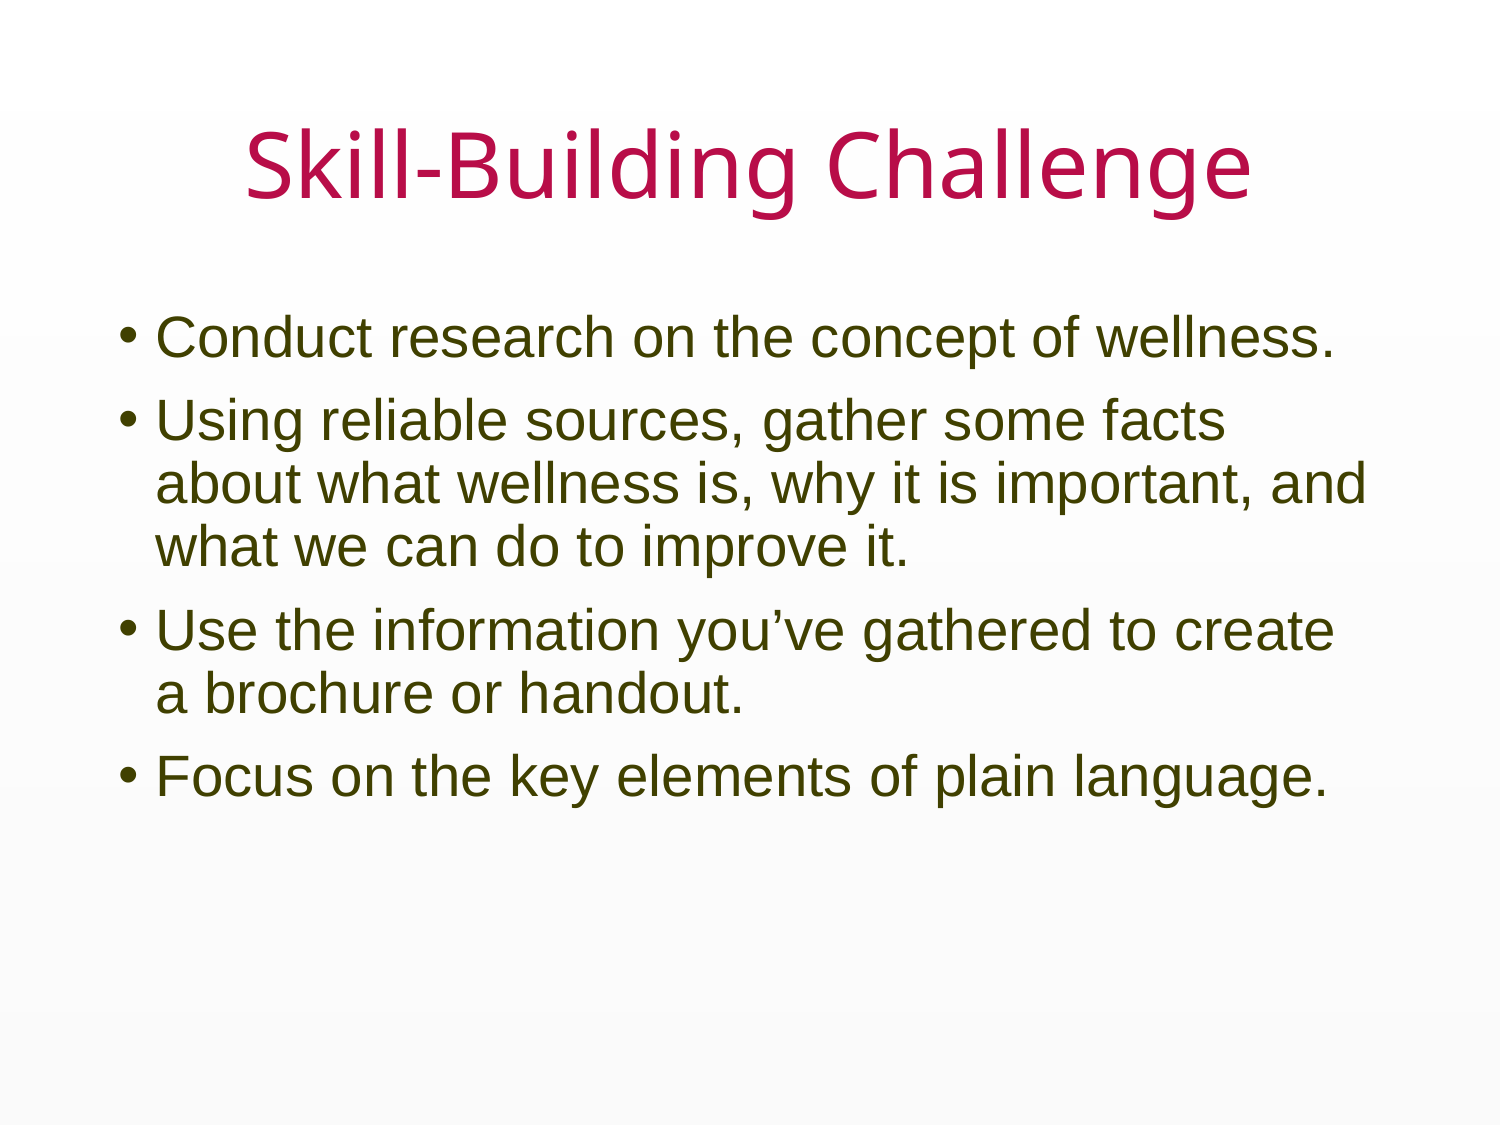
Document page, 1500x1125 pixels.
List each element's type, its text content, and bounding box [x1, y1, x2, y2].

title Skill-Building Challenge [103, 59, 1397, 278]
list Conduct research on the concept of wellness. Using reliable sources, gather some facts about what wellness is, why it is important, and what we can do to improve it. Use the information you’ve gathered to create a brochure or handout. Focus on the key elements of plain language. [103, 299, 1397, 1014]
